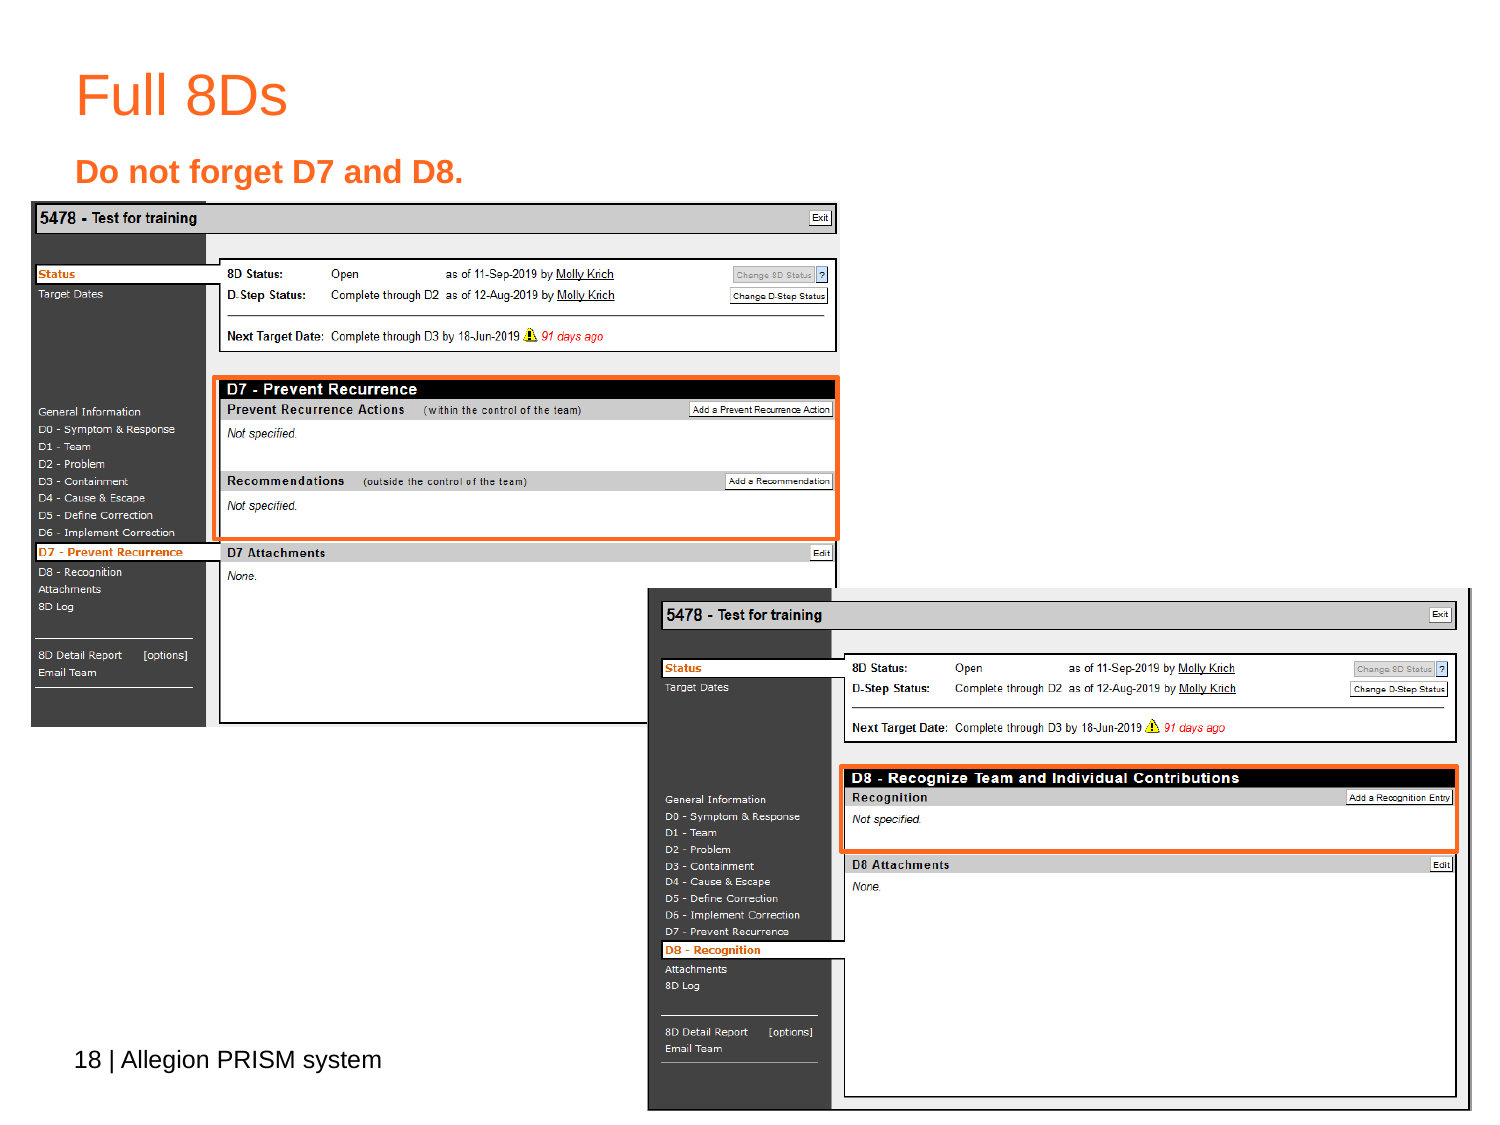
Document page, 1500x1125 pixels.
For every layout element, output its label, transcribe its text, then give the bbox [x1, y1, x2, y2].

title Full 8Ds [75, 49, 1425, 143]
picture [30, 200, 1472, 1111]
list Do not forget D7 and D8. [75, 143, 1472, 237]
